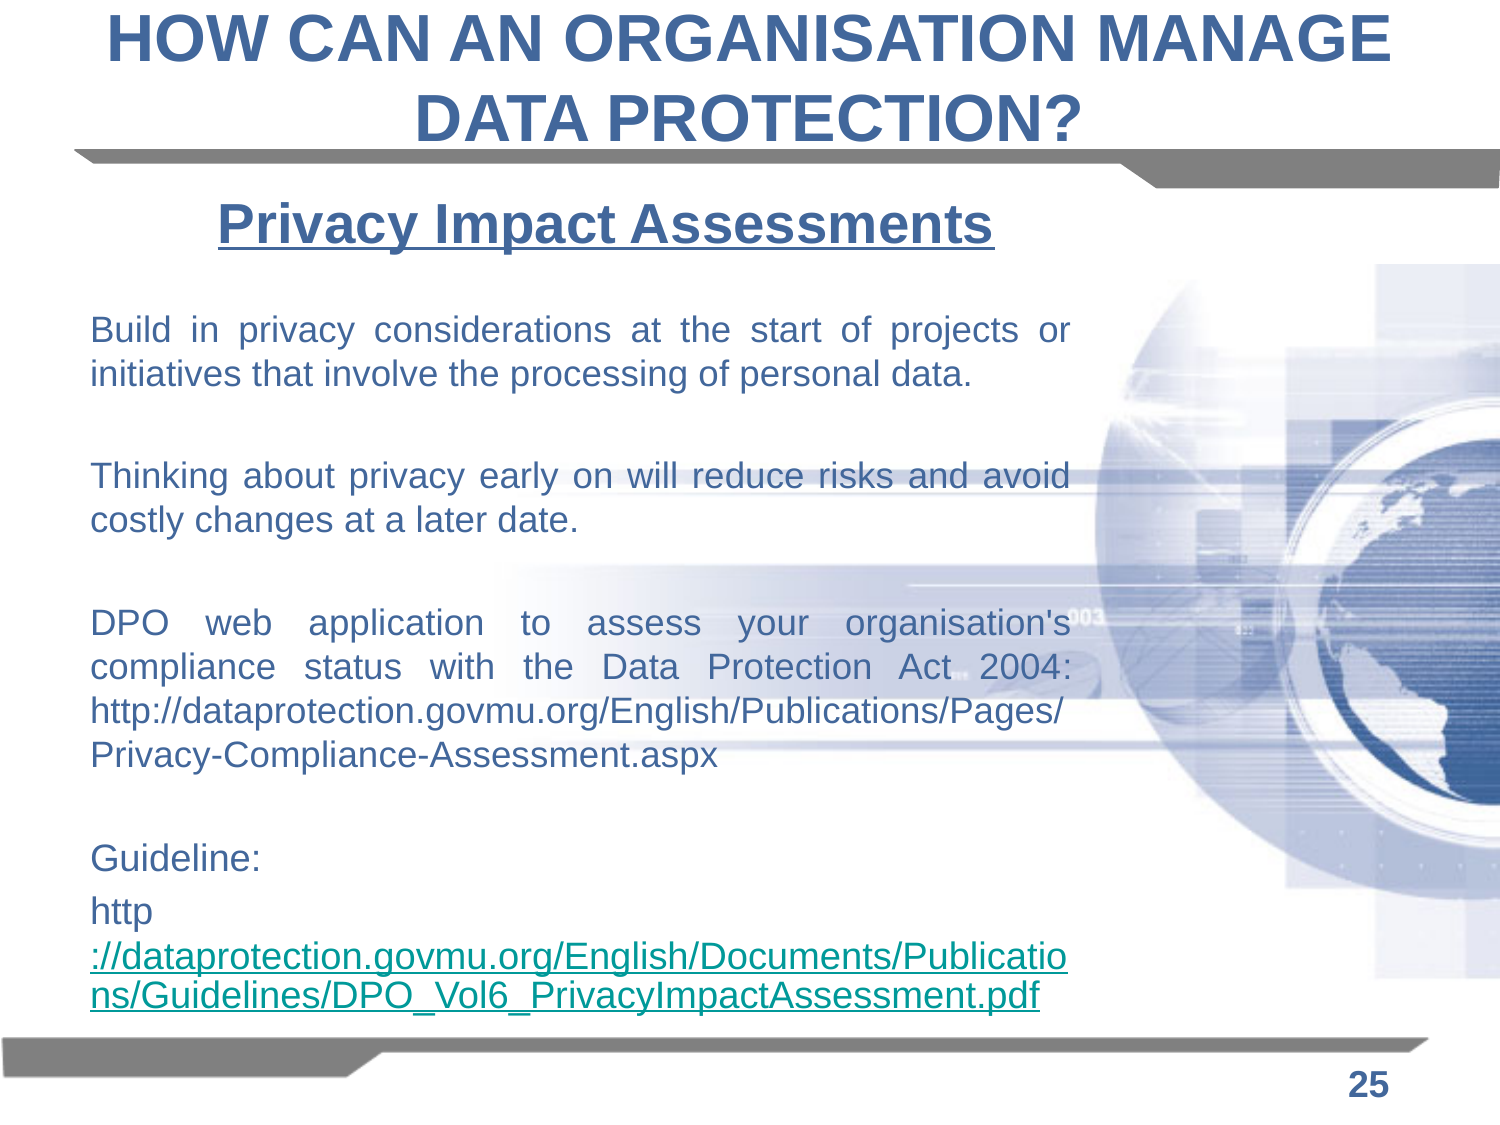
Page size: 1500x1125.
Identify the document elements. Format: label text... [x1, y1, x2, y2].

title HOW CAN AN ORGANISATION MANAGE DATA PROTECTION? [75, 12, 1425, 138]
list Privacy Impact Assessments Build in privacy considerations at the start of projects or initiatives that involve the processing of personal data. Thinking about privacy early on will reduce risks and avoid costly changes at a later date. DPO web application to assess your organisation's compliance status with the Data Protection Act 2004: http://dataprotection.govmu.org/English/Publications/Pages/Privacy-Compliance-Assessment.aspx Guideline: http://dataprotection.govmu.org/English/Documents/Publications/Guidelines/DPO_Vol6_PrivacyImpactAssessment.pdf [75, 187, 1088, 1038]
picture [0, 1037, 1433, 1091]
picture [1088, 264, 1500, 1025]
